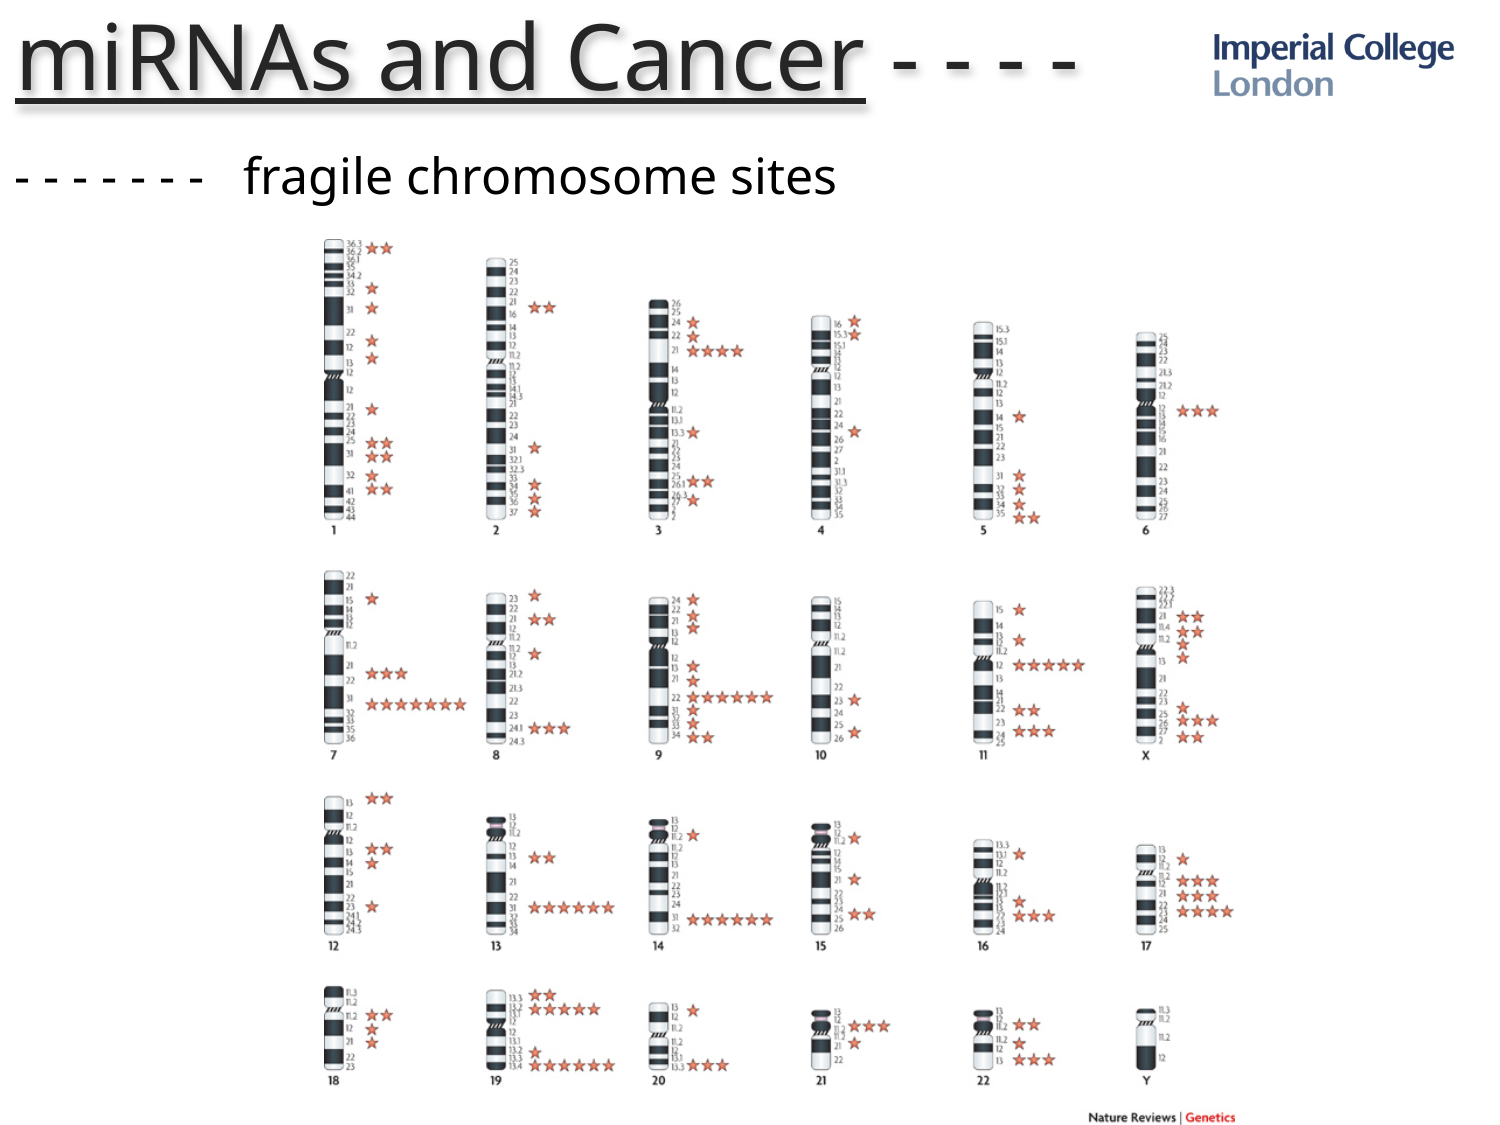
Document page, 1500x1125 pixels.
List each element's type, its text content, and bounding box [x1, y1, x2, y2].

text_box - - - - - - - fragile chromosome sites [0, 137, 1317, 212]
picture [324, 239, 1235, 1125]
picture [1210, 30, 1457, 102]
text_box miRNAs and Cancer - - - - [0, 0, 1500, 148]
